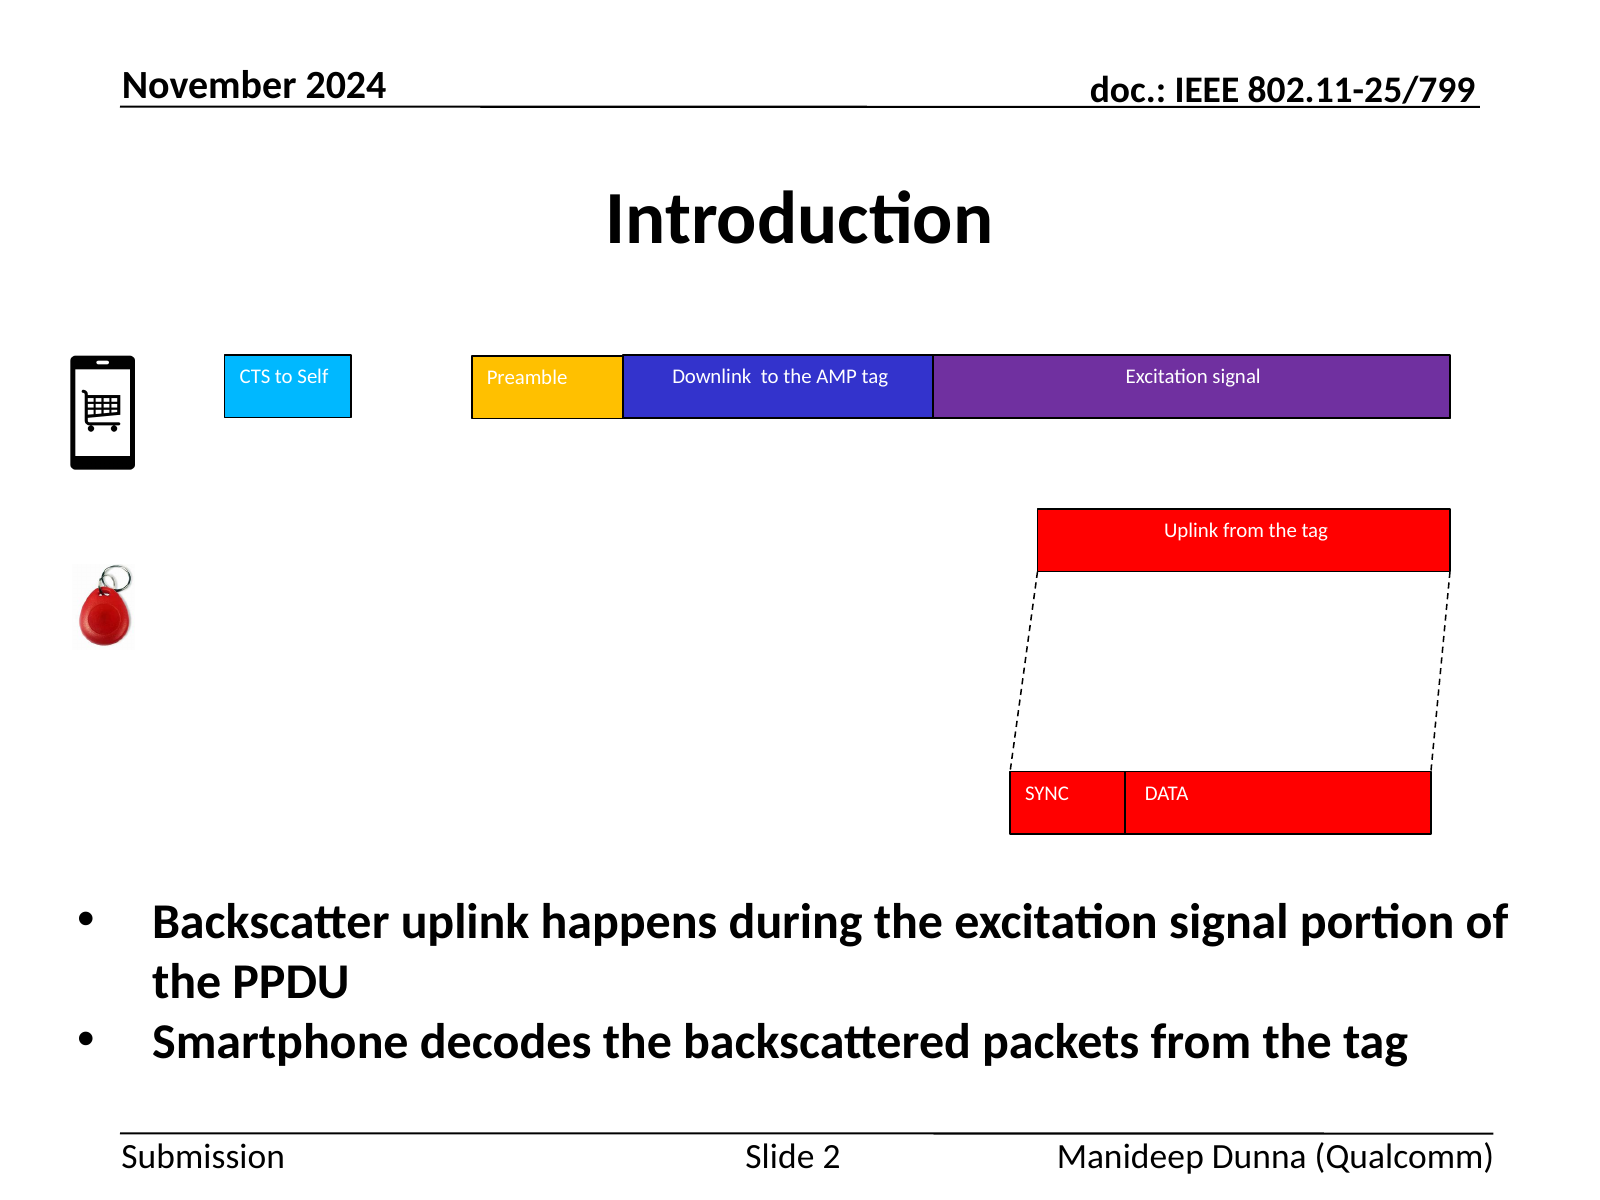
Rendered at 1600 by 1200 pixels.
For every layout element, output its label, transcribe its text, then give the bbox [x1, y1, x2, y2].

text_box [1009, 571, 1038, 772]
text_box CTS to Self [224, 355, 351, 418]
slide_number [121, 58, 451, 107]
text_box Backscatter uplink happens during the excitation signal portion of the PPDU Smartphone decodes the backscattered packets from the tag [62, 881, 1563, 1076]
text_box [1430, 571, 1451, 772]
title Introduction [119, 119, 1480, 307]
text_box SYNC [1010, 771, 1125, 835]
text_box Preamble [471, 355, 623, 419]
slide_number Slide 2 [733, 1132, 854, 1197]
text_box DATA [1125, 771, 1431, 835]
text_box Downlink to the AMP tag [623, 355, 933, 418]
text_box Excitation signal [933, 355, 1450, 418]
text_box Uplink from the tag [1037, 509, 1450, 572]
picture [42, 353, 162, 473]
footer Manideep Dunna (Qualcomm) [937, 1132, 1495, 1174]
picture [72, 564, 135, 650]
